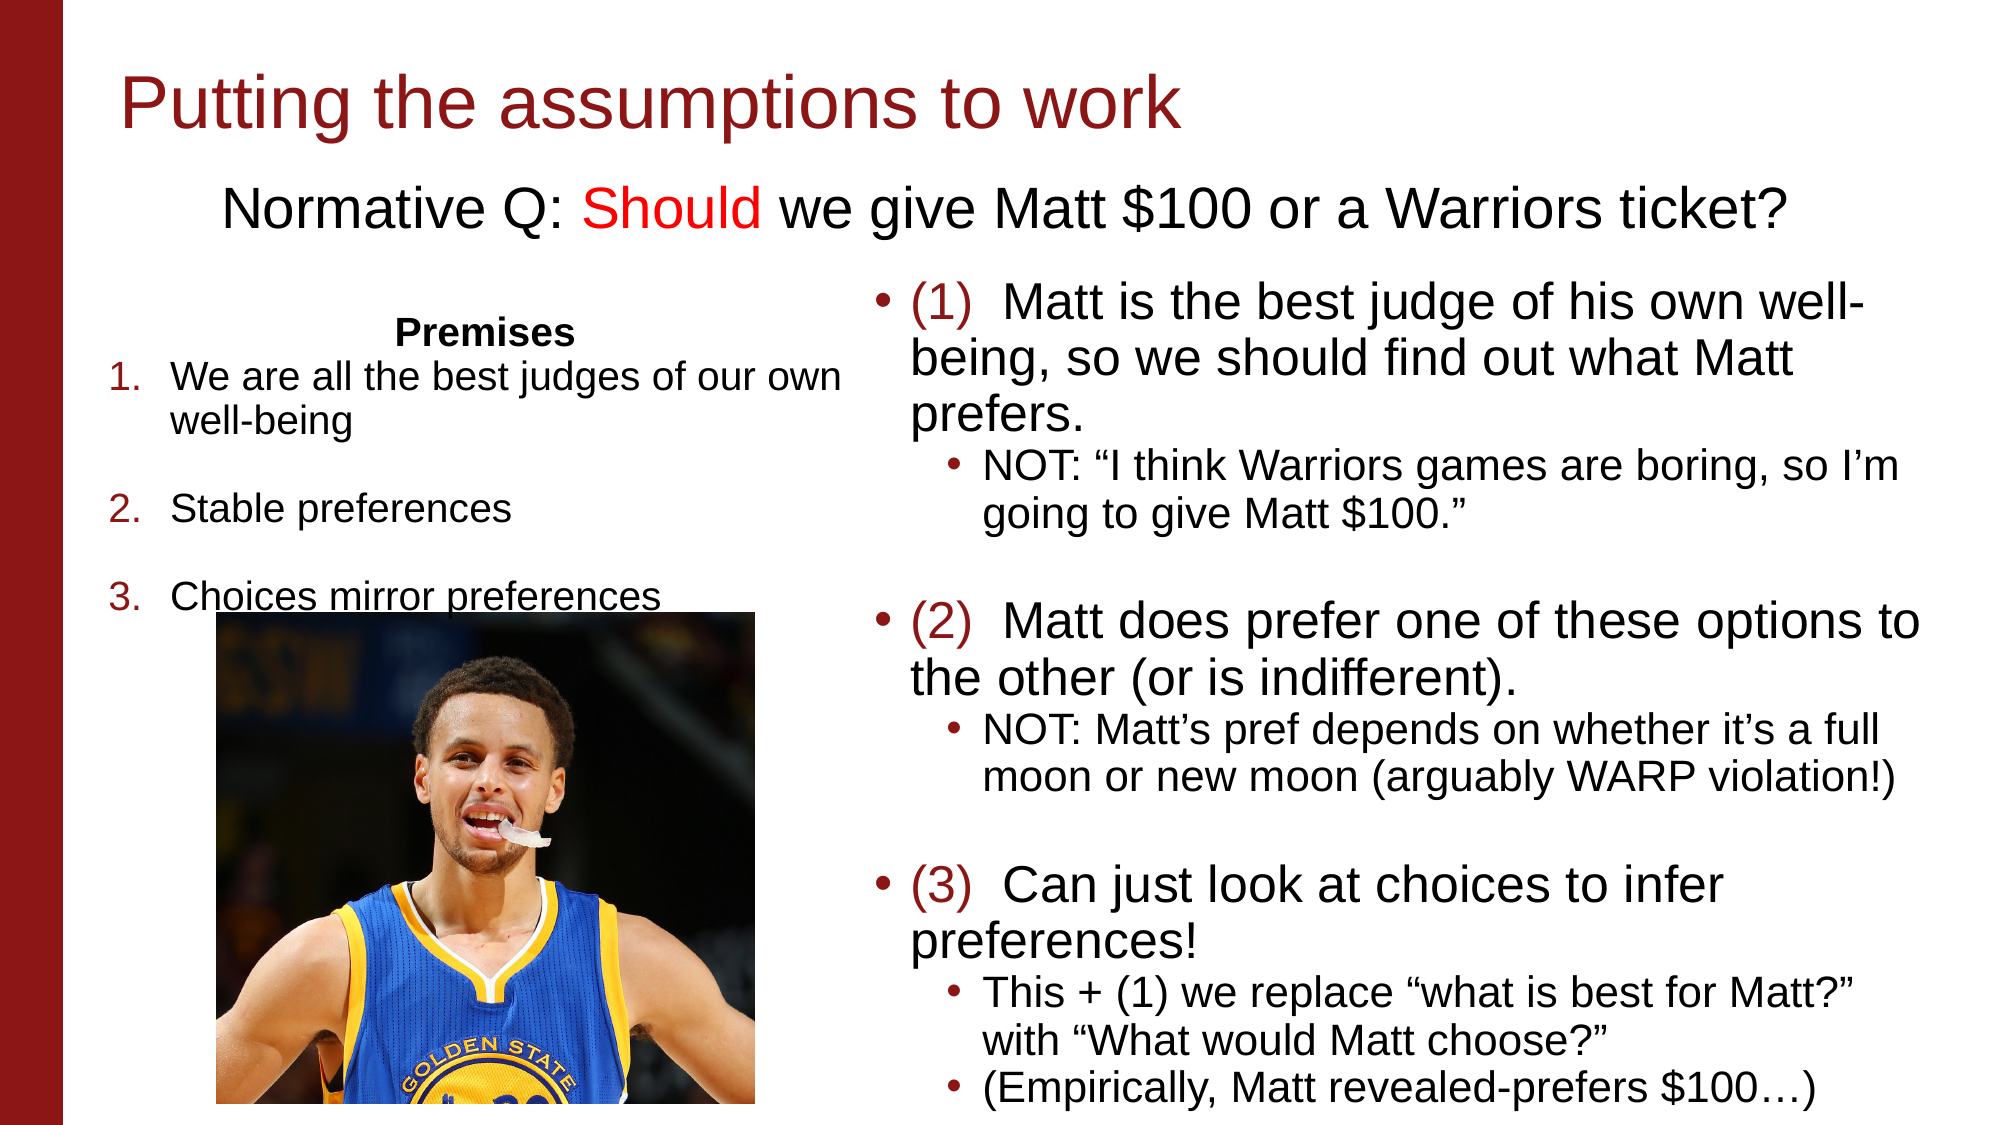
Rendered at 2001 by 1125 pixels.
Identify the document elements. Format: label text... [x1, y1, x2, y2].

text_box Premises We are all the best judges of our own well-being Stable preferences Choices mirror preferences [93, 304, 878, 629]
list Normative Q: Should we give Matt $100 or a Warriors ticket? [104, 170, 1907, 272]
picture [216, 612, 755, 1104]
title Putting the assumptions to work [104, 56, 1907, 157]
